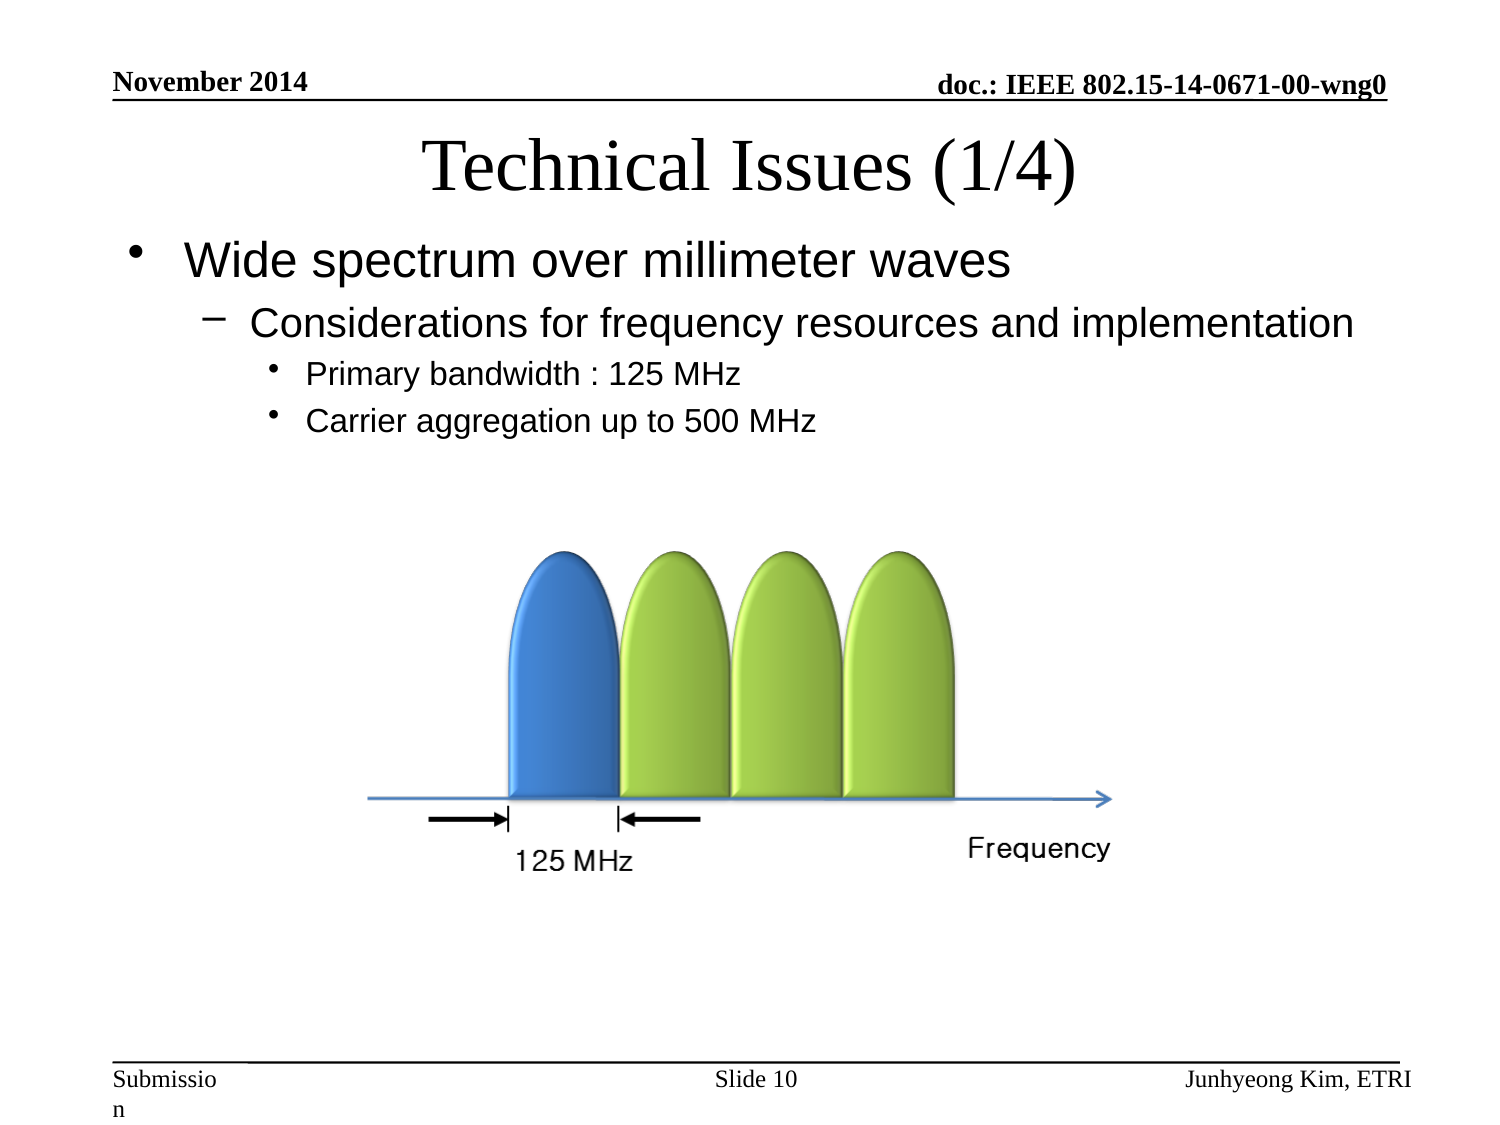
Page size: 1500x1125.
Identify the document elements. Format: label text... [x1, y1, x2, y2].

slide_number Slide 10 [712, 1062, 800, 1093]
list Wide spectrum over millimeter waves Considerations for frequency resources and implementation Primary bandwidth : 125 MHz Carrier aggregation up to 500 MHz [112, 219, 1388, 1000]
title Technical Issues (1/4) [112, 112, 1388, 209]
footer Junhyeong Kim, ETRI [900, 1062, 1413, 1093]
picture [367, 545, 1129, 894]
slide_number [112, 62, 375, 98]
